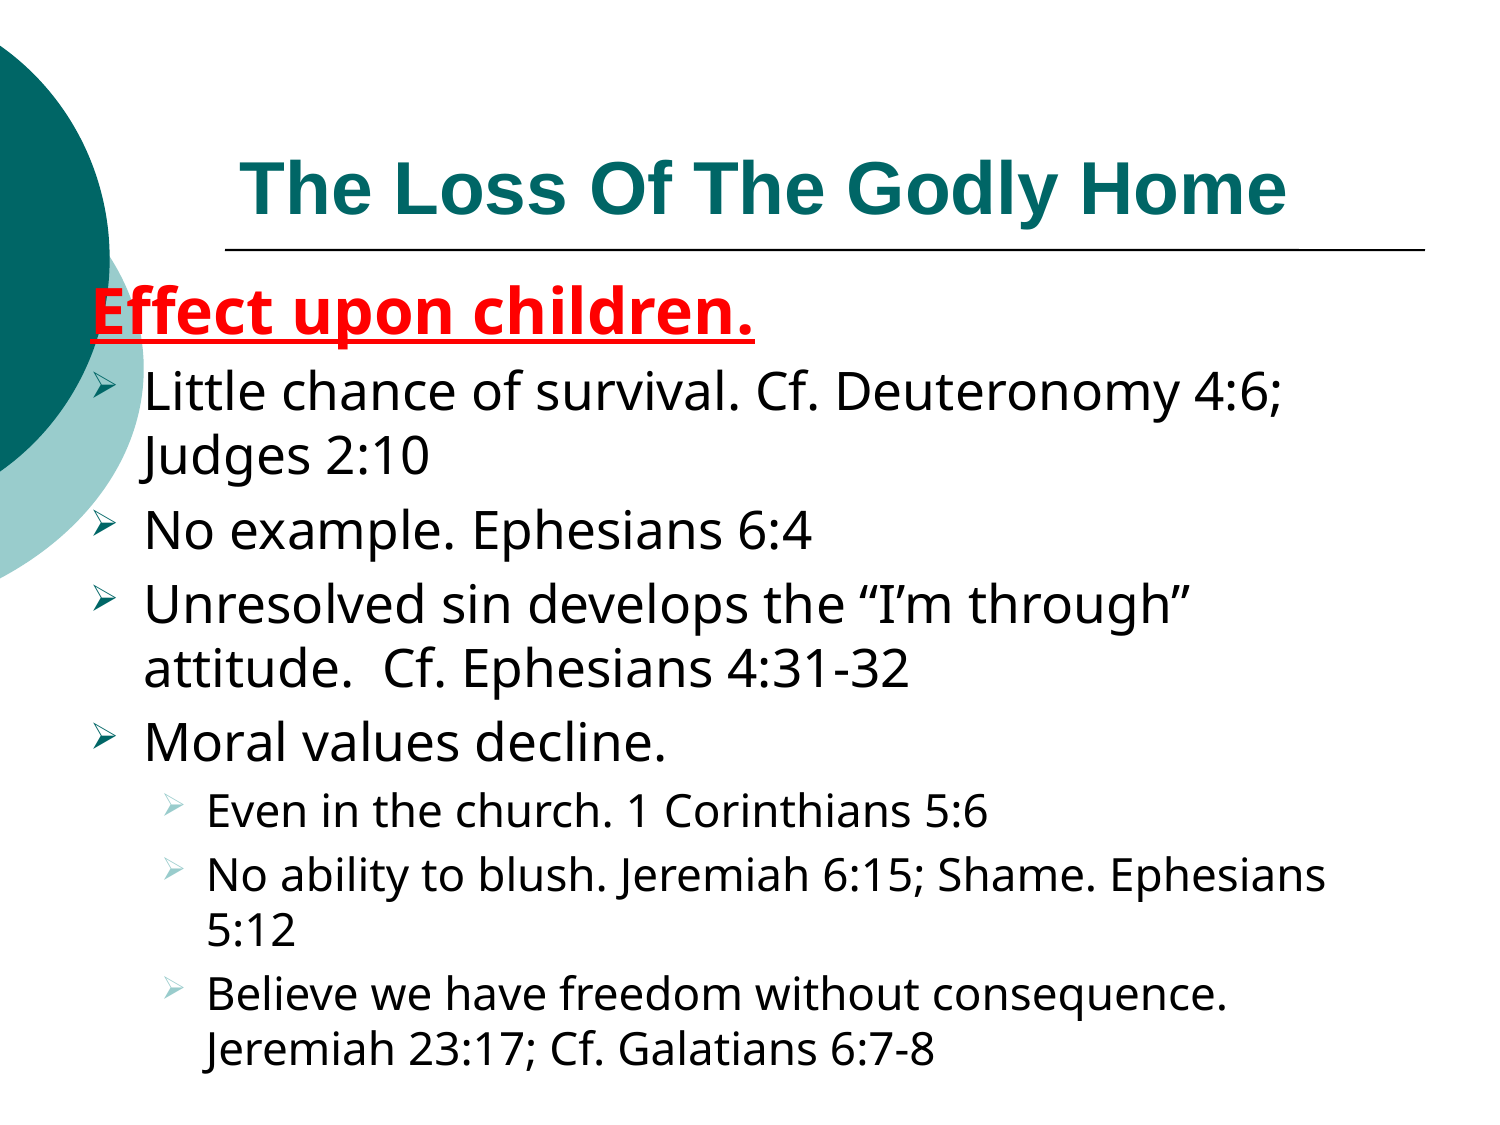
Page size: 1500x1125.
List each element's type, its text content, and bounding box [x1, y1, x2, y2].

list Effect upon children. Little chance of survival. Cf. Deuteronomy 4:6; Judges 2:10 No example. Ephesians 6:4 Unresolved sin develops the “I’m through” attitude. Cf. Ephesians 4:31-32 Moral values decline. Even in the church. 1 Corinthians 5:6 No ability to blush. Jeremiah 6:15; Shame. Ephesians 5:12 Believe we have freedom without consequence. Jeremiah 23:17; Cf. Galatians 6:7-8 [74, 262, 1426, 1088]
title The Loss Of The Godly Home [224, 49, 1425, 238]
